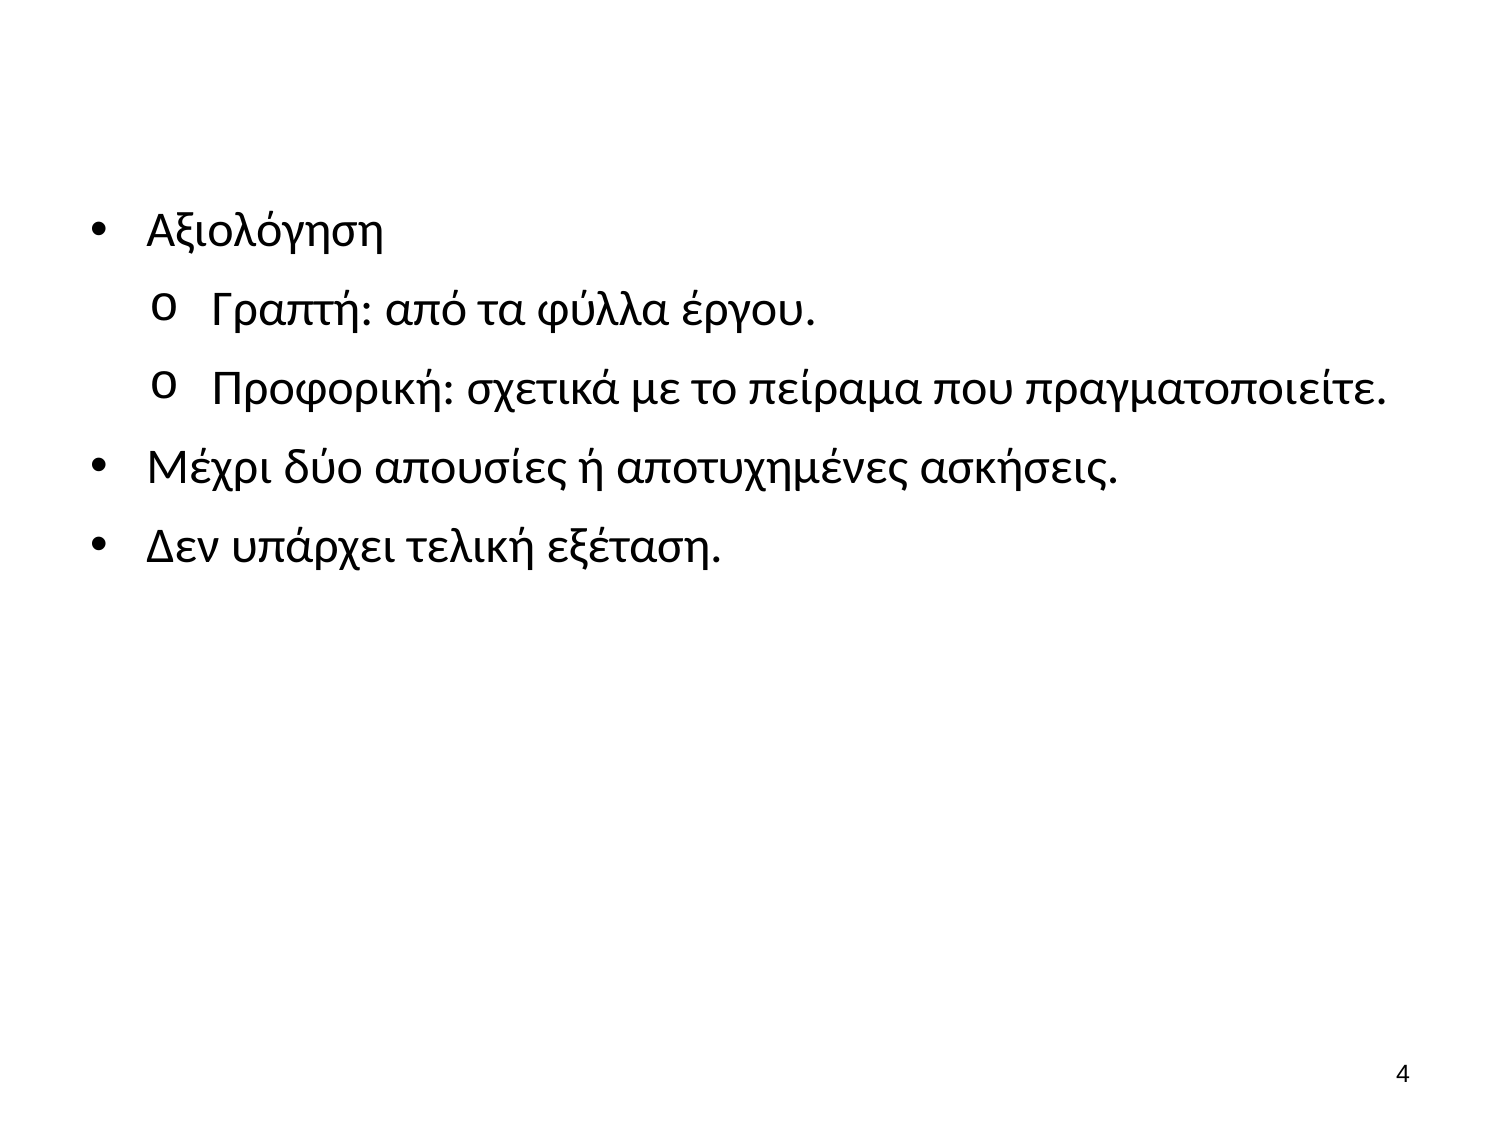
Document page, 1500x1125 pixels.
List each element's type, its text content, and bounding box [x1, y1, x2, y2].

slide_number 3 [1074, 1042, 1425, 1103]
list Αξιολόγηση Γραπτή: από τα φύλλα έργου. Προφορική: σχετικά με το πείραμα που πραγματοποιείτε. Μέχρι δύο απουσίες ή αποτυχημένες ασκήσεις. Δεν υπάρχει τελική εξέταση. [75, 196, 1425, 1024]
